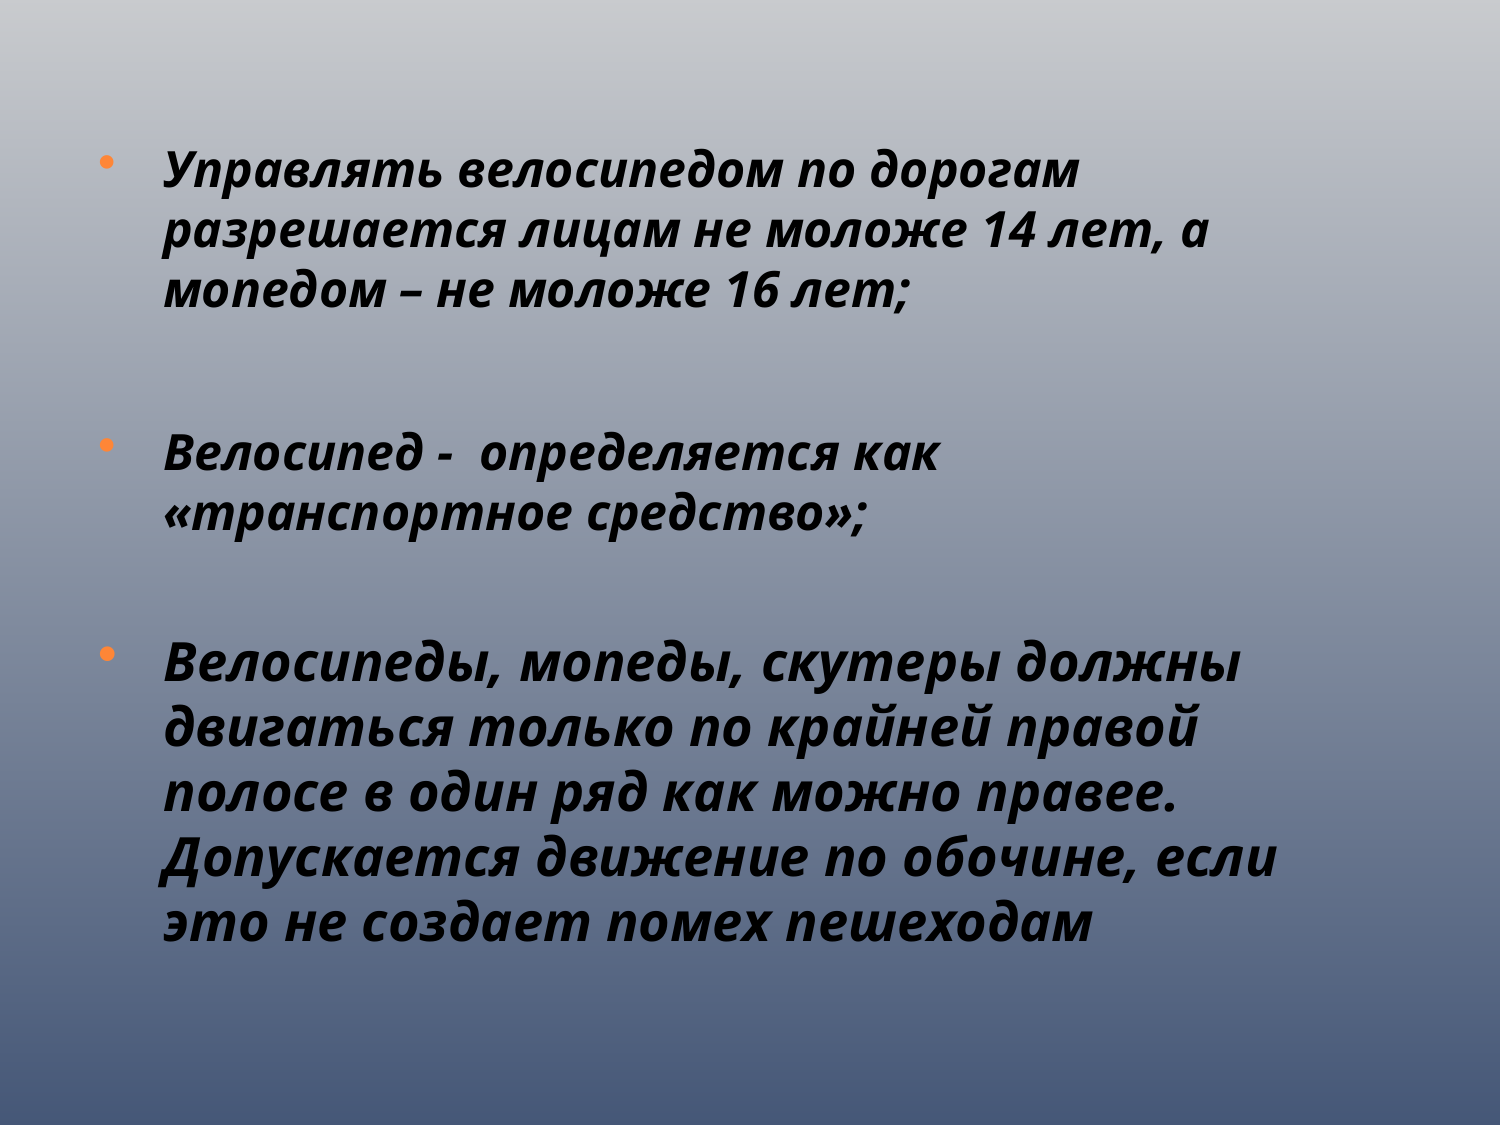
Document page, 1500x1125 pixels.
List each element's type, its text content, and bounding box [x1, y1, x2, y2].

list Управлять велосипедом по дорогам разрешается лицам не моложе 14 лет, а мопедом – не моложе 16 лет; Велосипед - определяется как «транспортное средство»; Велосипеды, мопеды, скутеры должны двигаться только по крайней правой полосе в один ряд как можно правее. Допускается движение по обочине, если это не создает помех пешеходам [75, 54, 1341, 1005]
